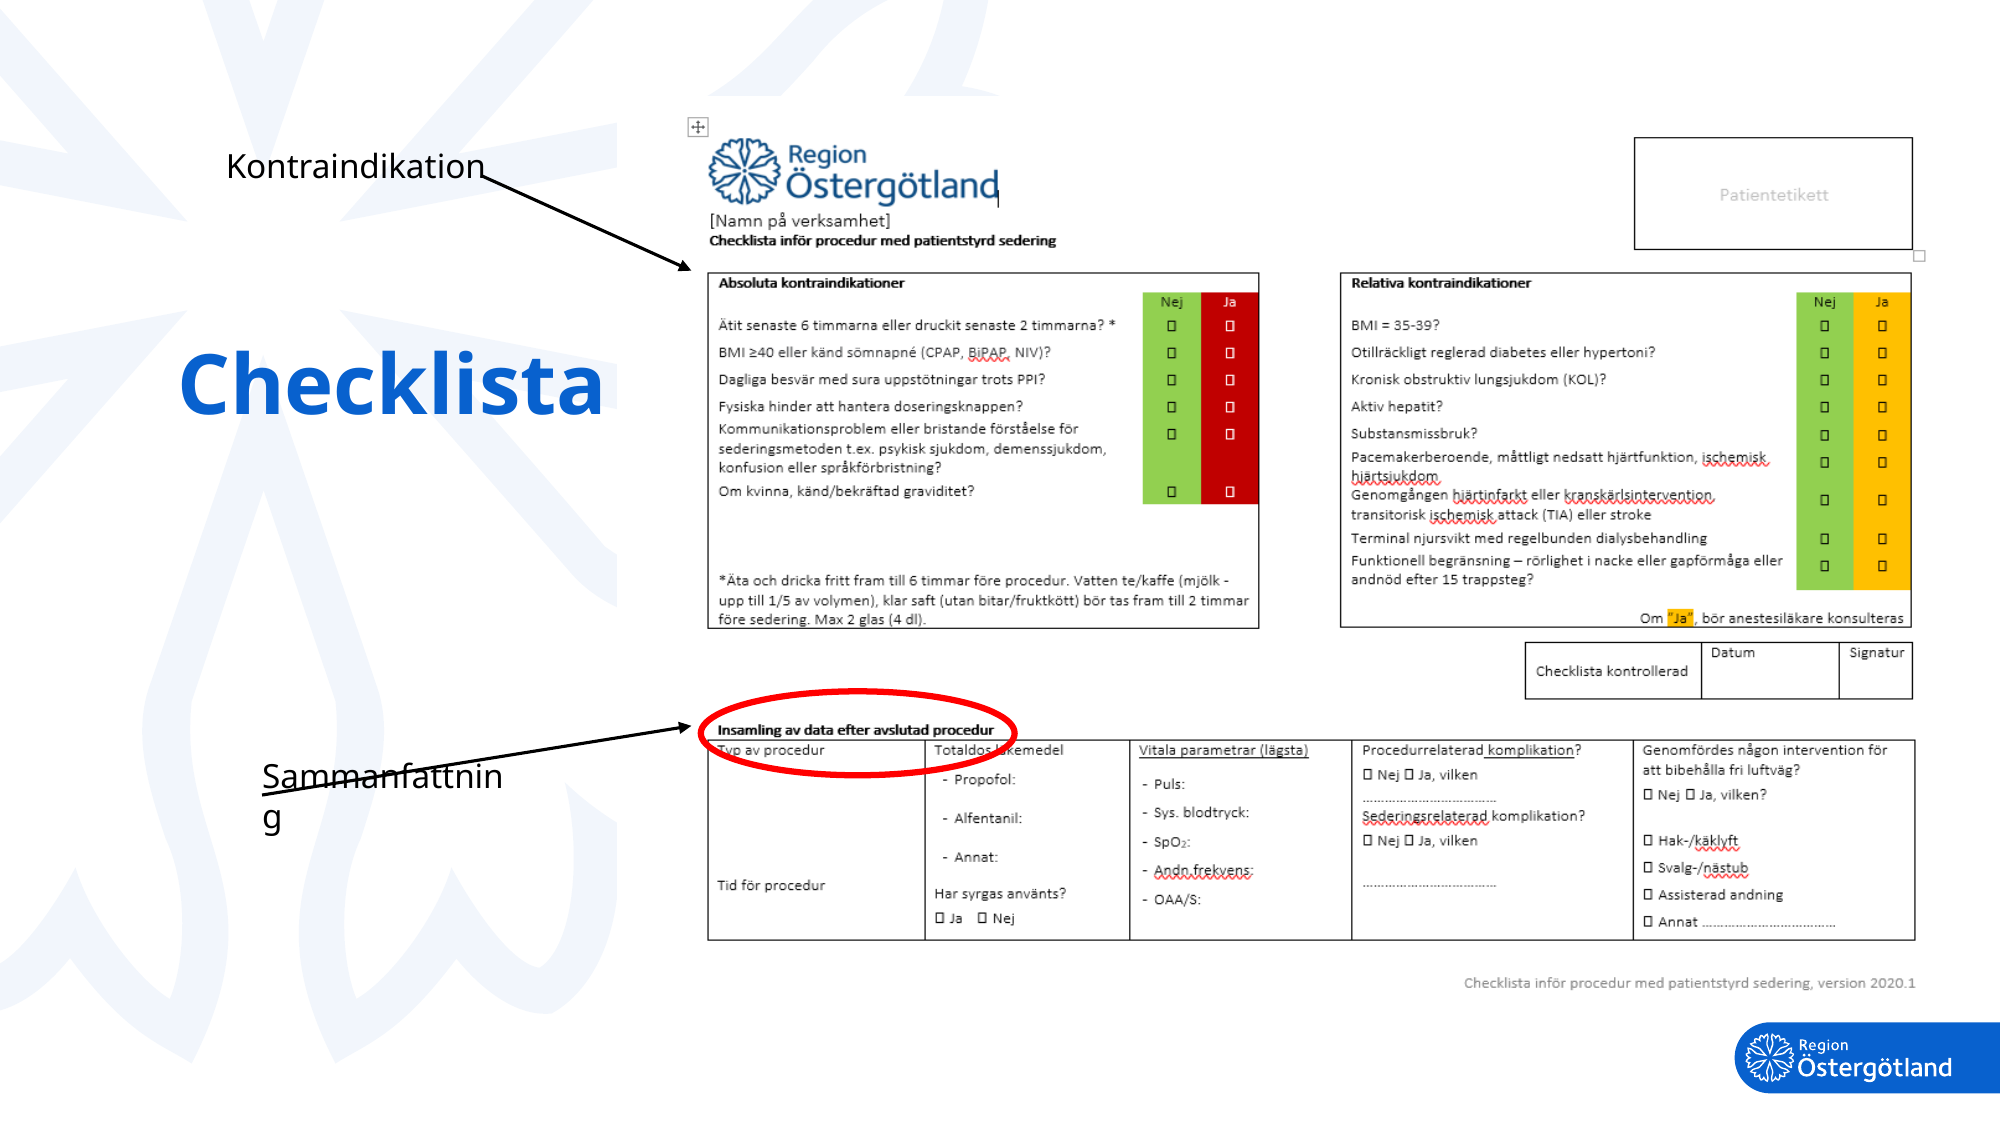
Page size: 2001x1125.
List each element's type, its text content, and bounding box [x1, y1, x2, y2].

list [617, 96, 2000, 1002]
text_box Sammanfattning [262, 755, 494, 793]
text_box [517, 725, 692, 776]
text_box Kontraindikation [225, 145, 486, 186]
text_box Sammanfattning [262, 756, 518, 835]
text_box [480, 175, 692, 271]
title Checklista [177, 195, 617, 433]
